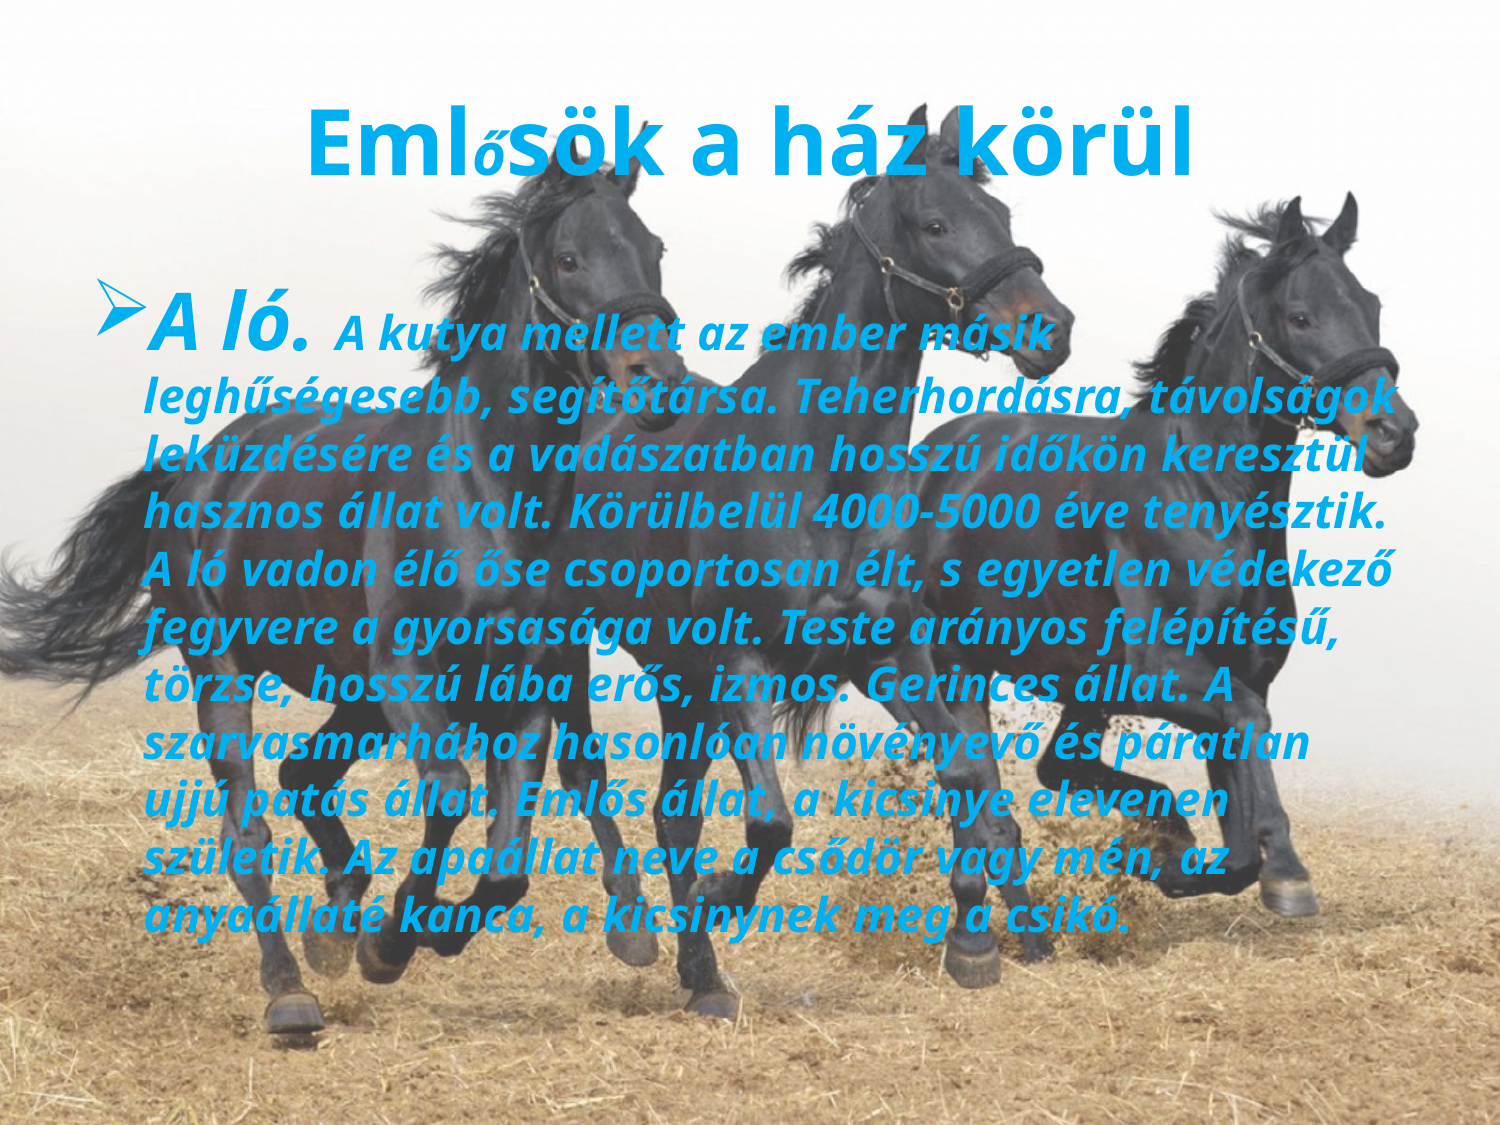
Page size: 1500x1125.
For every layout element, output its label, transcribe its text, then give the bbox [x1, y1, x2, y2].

list A ló. A kutya mellett az ember másik leghűségesebb, segítőtársa. Teherhordásra, távolságok leküzdésére és a vadászatban hosszú időkön keresztül hasznos állat volt. Körülbelül 4000-5000 éve tenyésztik. A ló vadon élő őse csoportosan élt, s egyetlen védekező fegyvere a gyorsasága volt. Teste arányos felépítésű, törzse, hosszú lába erős, izmos. Gerinces állat. A szarvasmarhához hasonlóan növényevő és páratlan ujjú patás állat. Emlős állat, a kicsinye elevenen születik. Az apaállat neve a csődör vagy mén, az anyaállaté kanca, a kicsinynek meg a csikó. [75, 262, 1425, 1005]
title Emlősök a ház körül [75, 45, 1425, 233]
